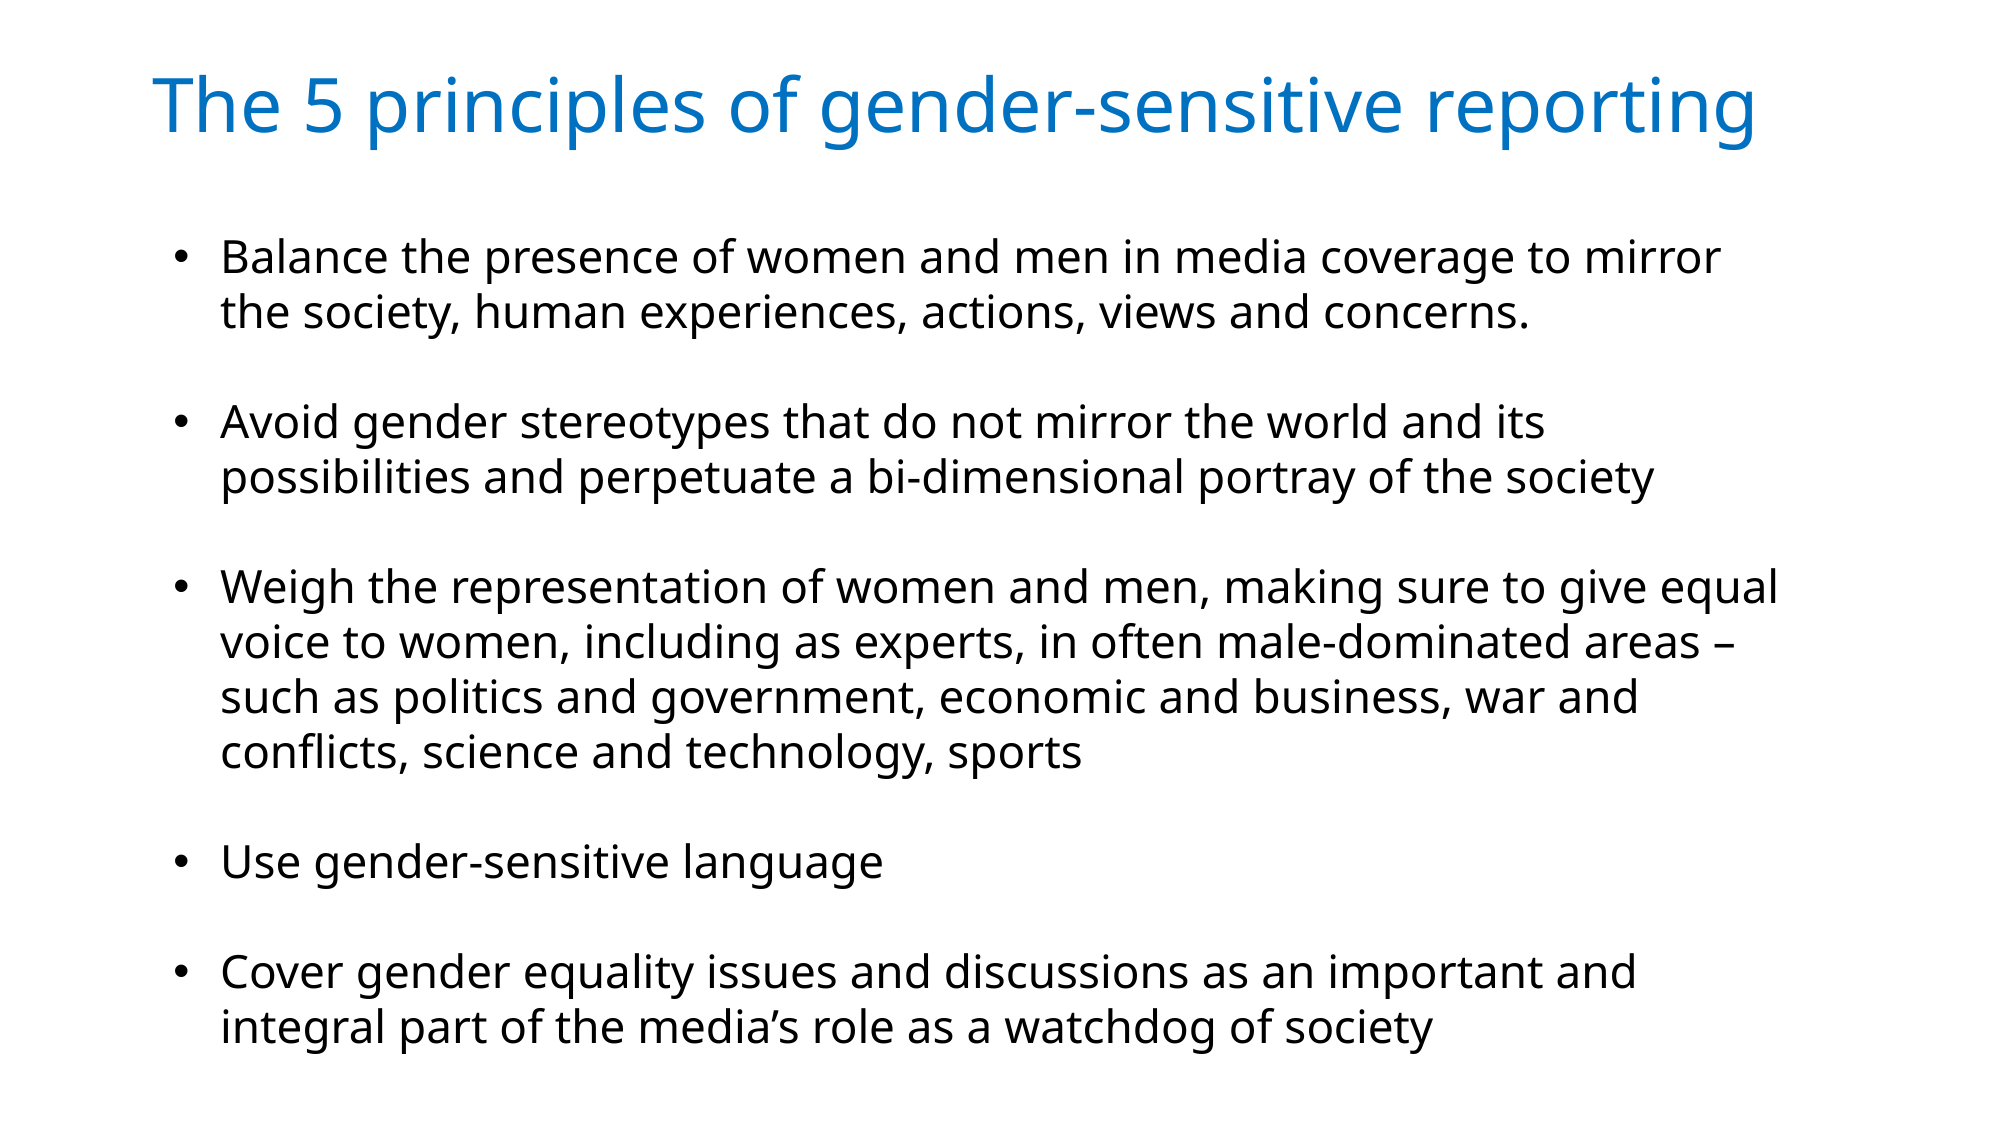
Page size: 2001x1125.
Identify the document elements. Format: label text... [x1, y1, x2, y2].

text_box Balance the presence of women and men in media coverage to mirror the society, human experiences, actions, views and concerns. Avoid gender stereotypes that do not mirror the world and its possibilities and perpetuate a bi-dimensional portray of the society Weigh the representation of women and men, making sure to give equal voice to women, including as experts, in often male-dominated areas – such as politics and government, economic and business, war and conflicts, science and technology, sports Use gender-sensitive language Cover gender equality issues and discussions as an important and integral part of the media’s role as a watchdog of society [158, 220, 1797, 1061]
text_box The 5 principles of gender-sensitive reporting [137, 59, 1863, 211]
